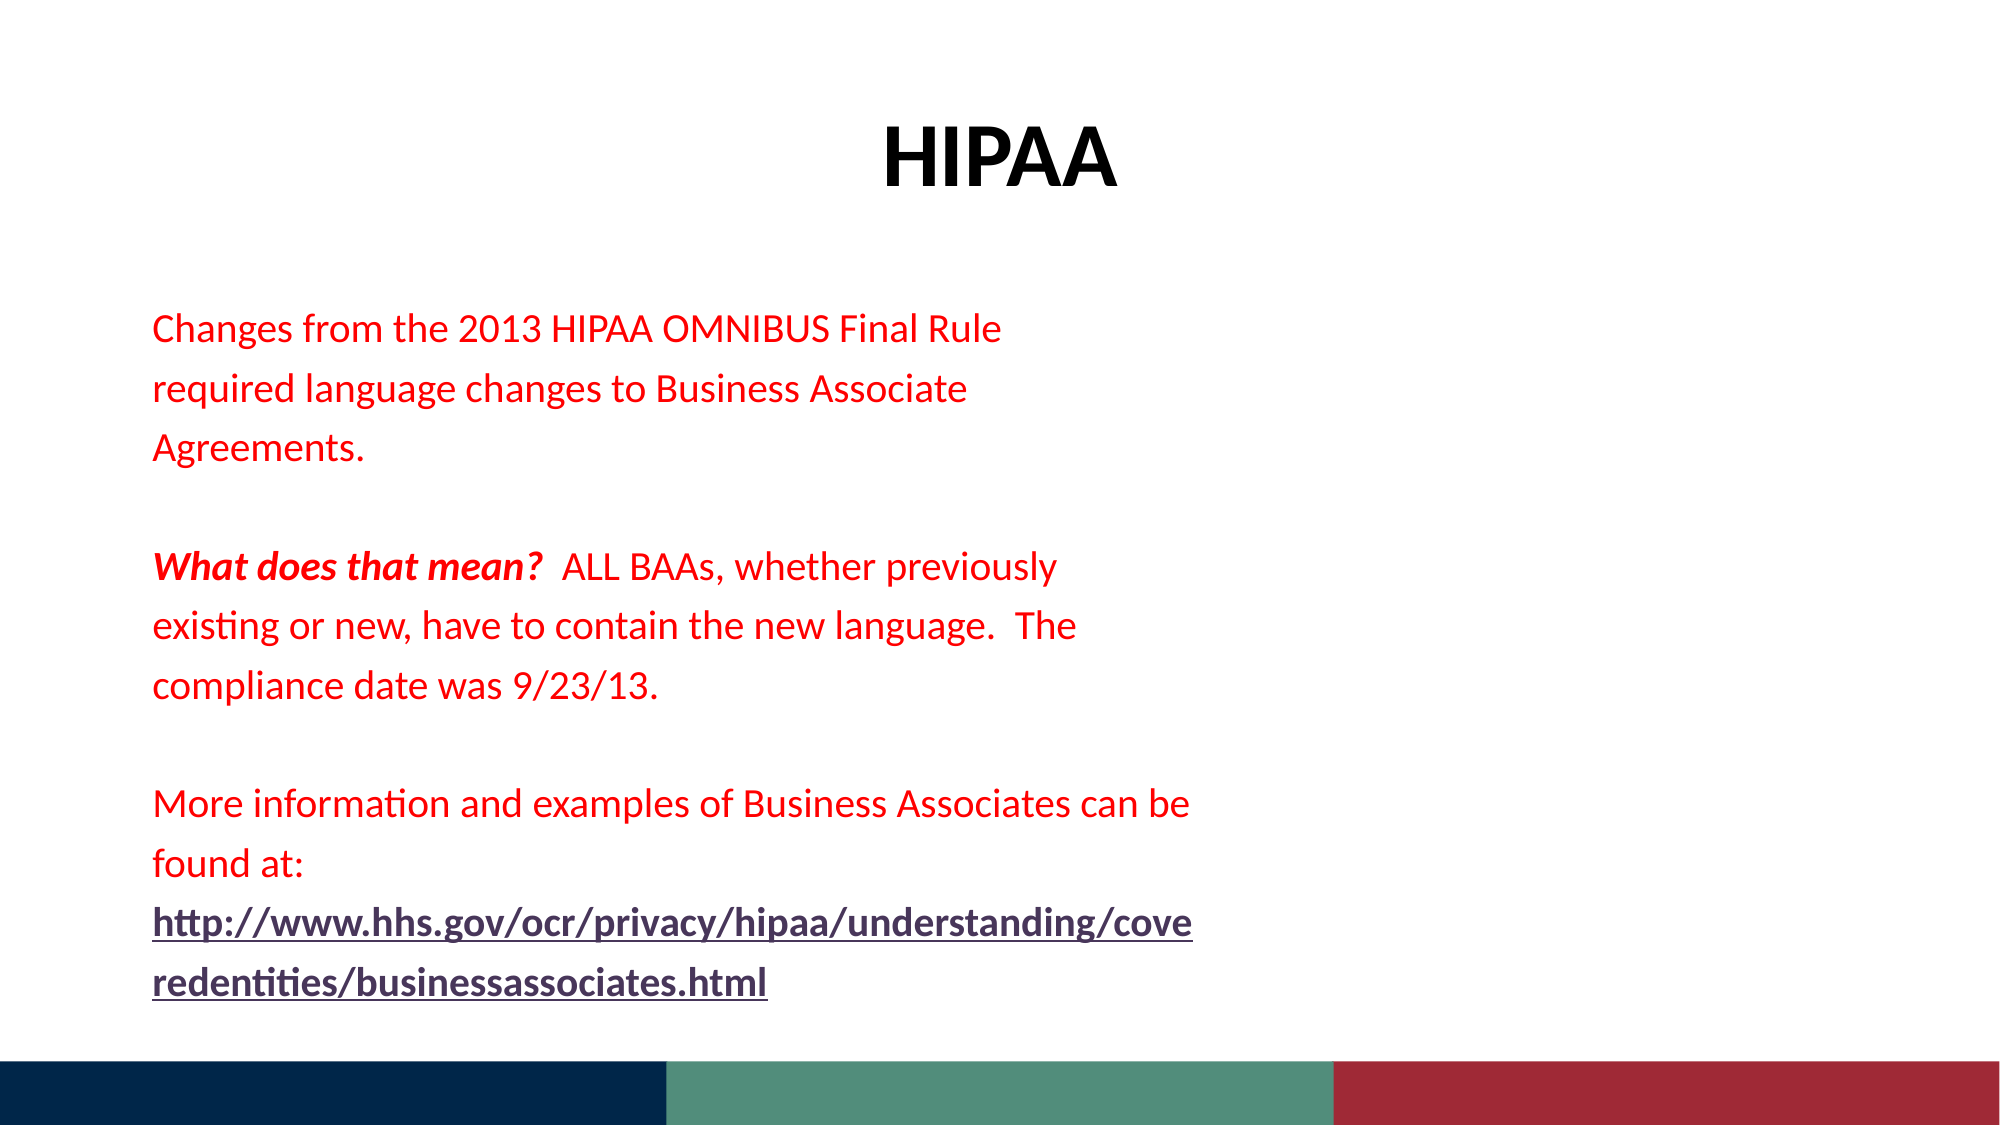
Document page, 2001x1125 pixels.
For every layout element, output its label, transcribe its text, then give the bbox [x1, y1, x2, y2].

title HIPAA [137, 59, 1863, 254]
list Changes from the 2013 HIPAA OMNIBUS Final Rule required language changes to Business Associate Agreements. What does that mean? ALL BAAs, whether previously existing or new, have to contain the new language. The compliance date was 9/23/13. More information and examples of Business Associates can be found at: http://www.hhs.gov/ocr/privacy/hipaa/understanding/cove redentities/businessassociates.html [137, 299, 1863, 1014]
